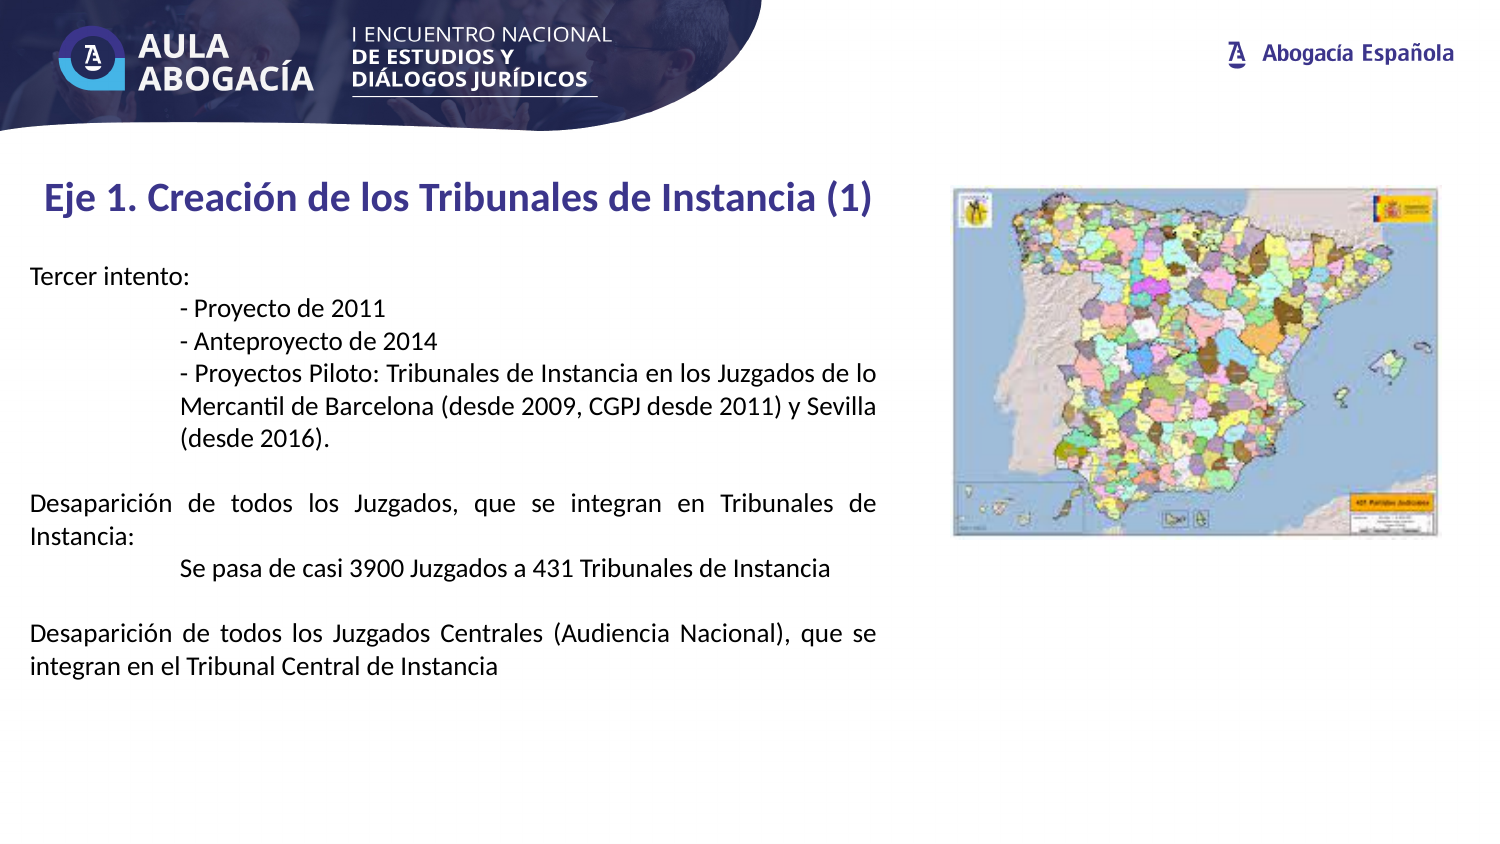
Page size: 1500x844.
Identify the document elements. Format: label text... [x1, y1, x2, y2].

text_box Eje 1. Creación de los Tribunales de Instancia (1) [29, 161, 975, 227]
picture [0, 0, 1500, 844]
text_box Tercer intento: - Proyecto de 2011 - Anteproyecto de 2014 - Proyectos Piloto: Tribunales de Instancia en los Juzgados de lo Mercantil de Barcelona (desde 2009, CGPJ desde 2011) y Sevilla (desde 2016). Desaparición de todos los Juzgados, que se integran en Tribunales de Instancia: Se pasa de casi 3900 Juzgados a 431 Tribunales de Instancia Desaparición de todos los Juzgados Centrales (Audiencia Nacional), que se integran en el Tribunal Central de Instancia [15, 251, 892, 721]
